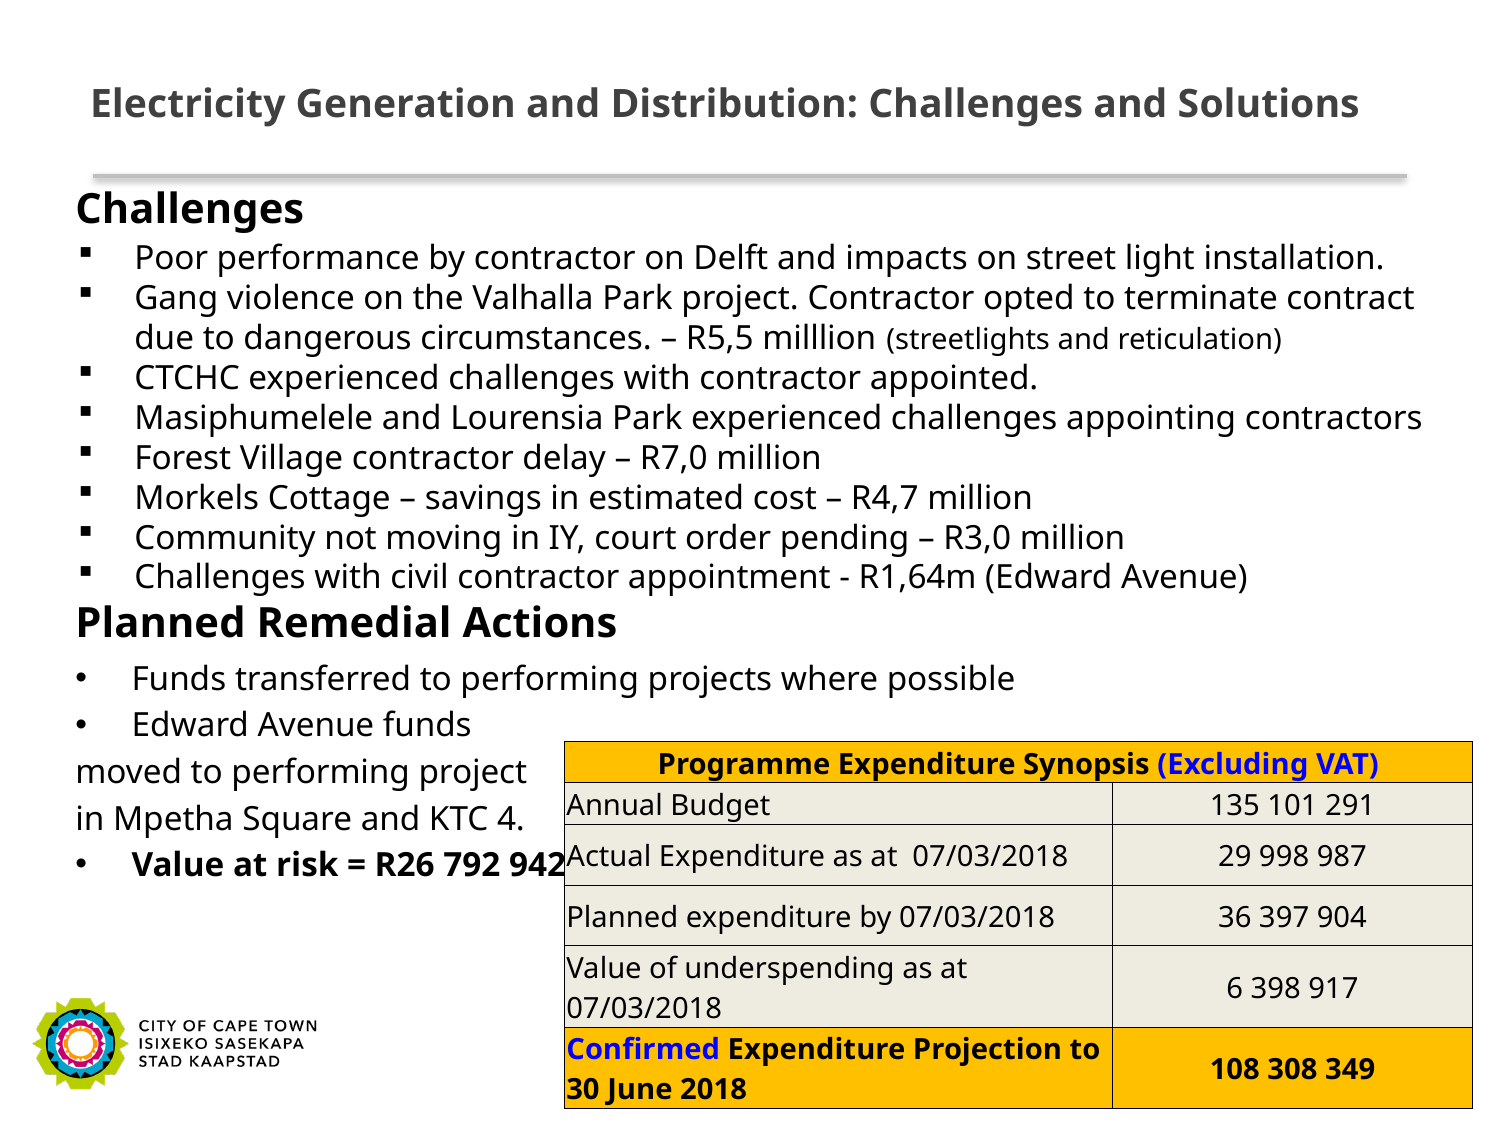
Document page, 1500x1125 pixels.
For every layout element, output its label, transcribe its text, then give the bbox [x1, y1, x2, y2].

table_cell 108 308 349 [1113, 1028, 1472, 1108]
table_cell Planned expenditure by 07/03/2018 [565, 886, 1112, 945]
list Challenges Poor performance by contractor on Delft and impacts on street light installation. Gang violence on the Valhalla Park project. Contractor opted to terminate contract due to dangerous circumstances. – R5,5 milllion (streetlights and reticulation) CTCHC experienced challenges with contractor appointed. Masiphumelele and Lourensia Park experienced challenges appointing contractors Forest Village contractor delay – R7,0 million Morkels Cottage – savings in estimated cost – R4,7 million Community not moving in IY, court order pending – R3,0 million Challenges with civil contractor appointment - R1,64m (Edward Avenue) Planned Remedial Actions Funds transferred to performing projects where possible Edward Avenue funds moved to performing project in Mpetha Square and KTC 4. Value at risk = R26 792 942 [60, 174, 1480, 965]
table_header Programme Expenditure Synopsis (Excluding VAT) [565, 742, 1472, 782]
table_cell Confirmed Expenditure Projection to 30 June 2018 [565, 1028, 1112, 1108]
table_cell Value of underspending as at 07/03/2018 [565, 946, 1112, 1027]
title Electricity Generation and Distribution: Challenges and Solutions [75, 45, 1425, 159]
table_cell 36 397 904 [1113, 886, 1472, 945]
table_cell 29 998 987 [1113, 825, 1472, 885]
table_cell Annual Budget [565, 783, 1112, 824]
table_cell 6 398 917 [1113, 946, 1472, 1027]
table_cell 135 101 291 [1113, 783, 1472, 824]
table_cell Actual Expenditure as at 07/03/2018 [565, 825, 1112, 885]
picture [16, 982, 332, 1105]
